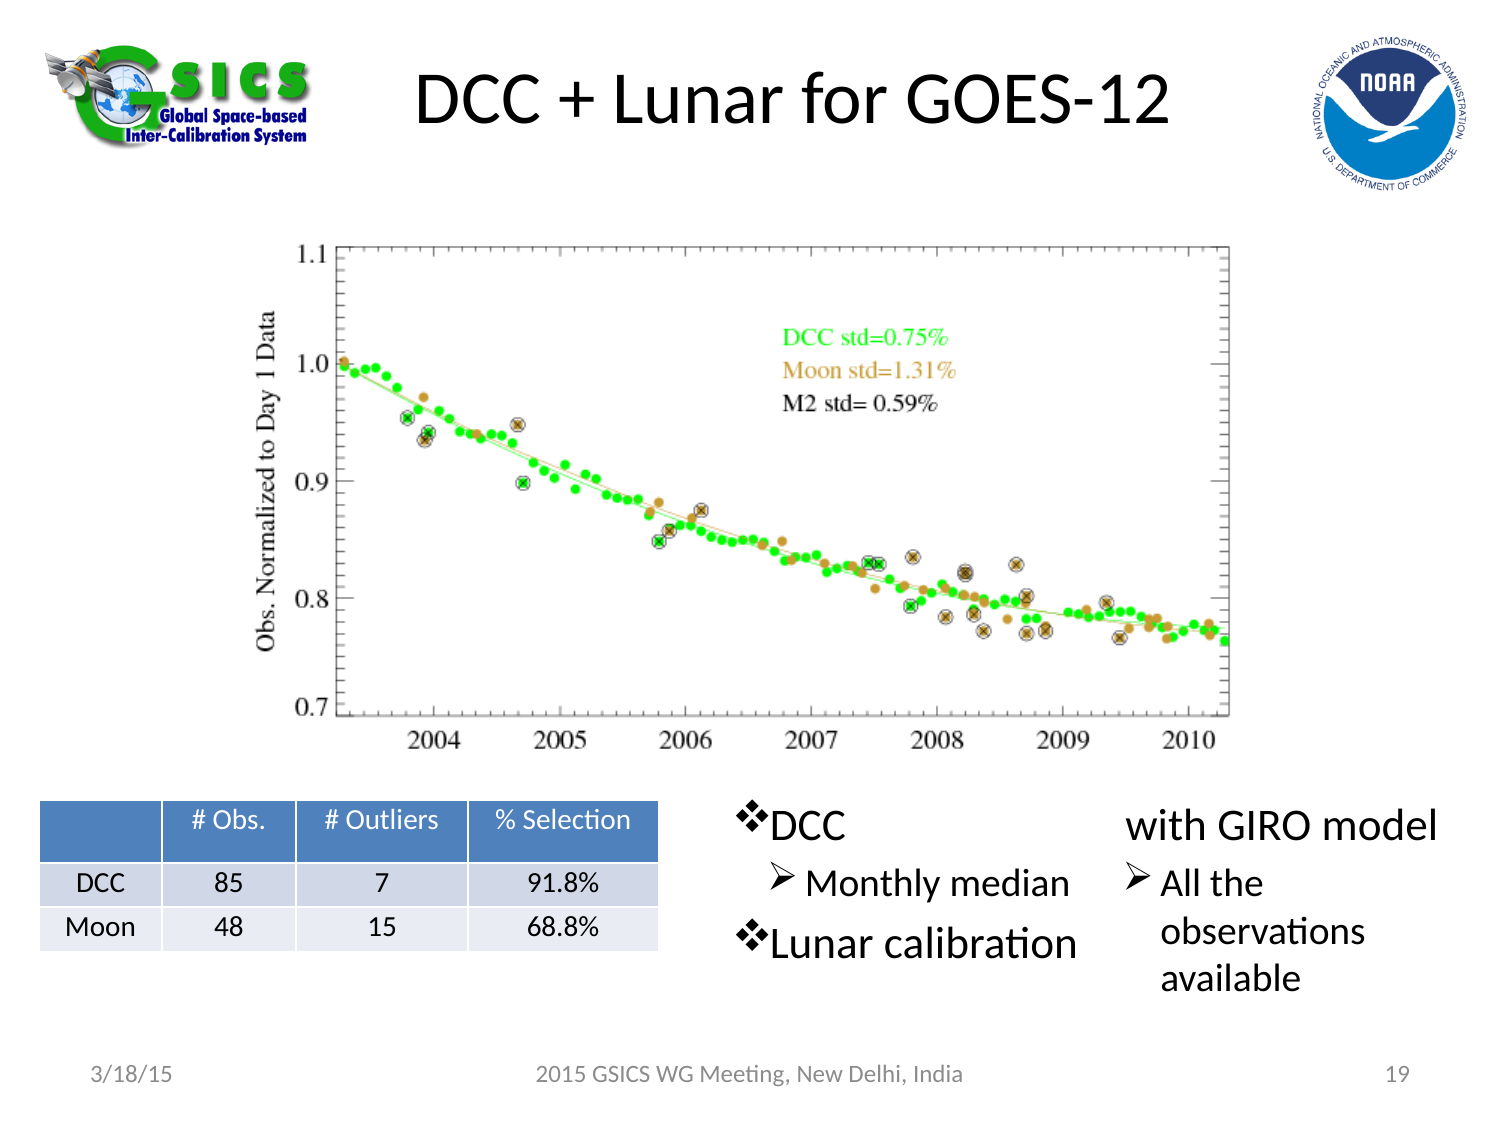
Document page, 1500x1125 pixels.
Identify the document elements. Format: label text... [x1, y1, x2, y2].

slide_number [75, 1042, 425, 1103]
list DCC Monthly median Lunar calibration with GIRO model All the observations available [716, 787, 1458, 1011]
picture [1312, 37, 1466, 191]
table_cell DCC [40, 864, 161, 906]
table_header % Selection [469, 801, 658, 862]
picture [230, 188, 1282, 788]
footer 2015 GSICS WG Meeting, New Delhi, India [512, 1042, 988, 1103]
table_cell 7 [297, 864, 467, 906]
picture [37, 37, 300, 150]
table_header # Outliers [297, 801, 467, 862]
slide_number 19 [1074, 1042, 1425, 1103]
table_header # Obs. [163, 801, 295, 862]
table_cell Moon [40, 908, 161, 951]
table_cell 91.8% [469, 864, 658, 906]
table_cell 68.8% [469, 908, 658, 951]
title DCC + Lunar for GOES-12 [300, 37, 1288, 150]
table_cell 15 [297, 908, 467, 951]
table_cell 48 [163, 908, 295, 951]
table_header [40, 801, 161, 862]
table_cell 85 [163, 864, 295, 906]
